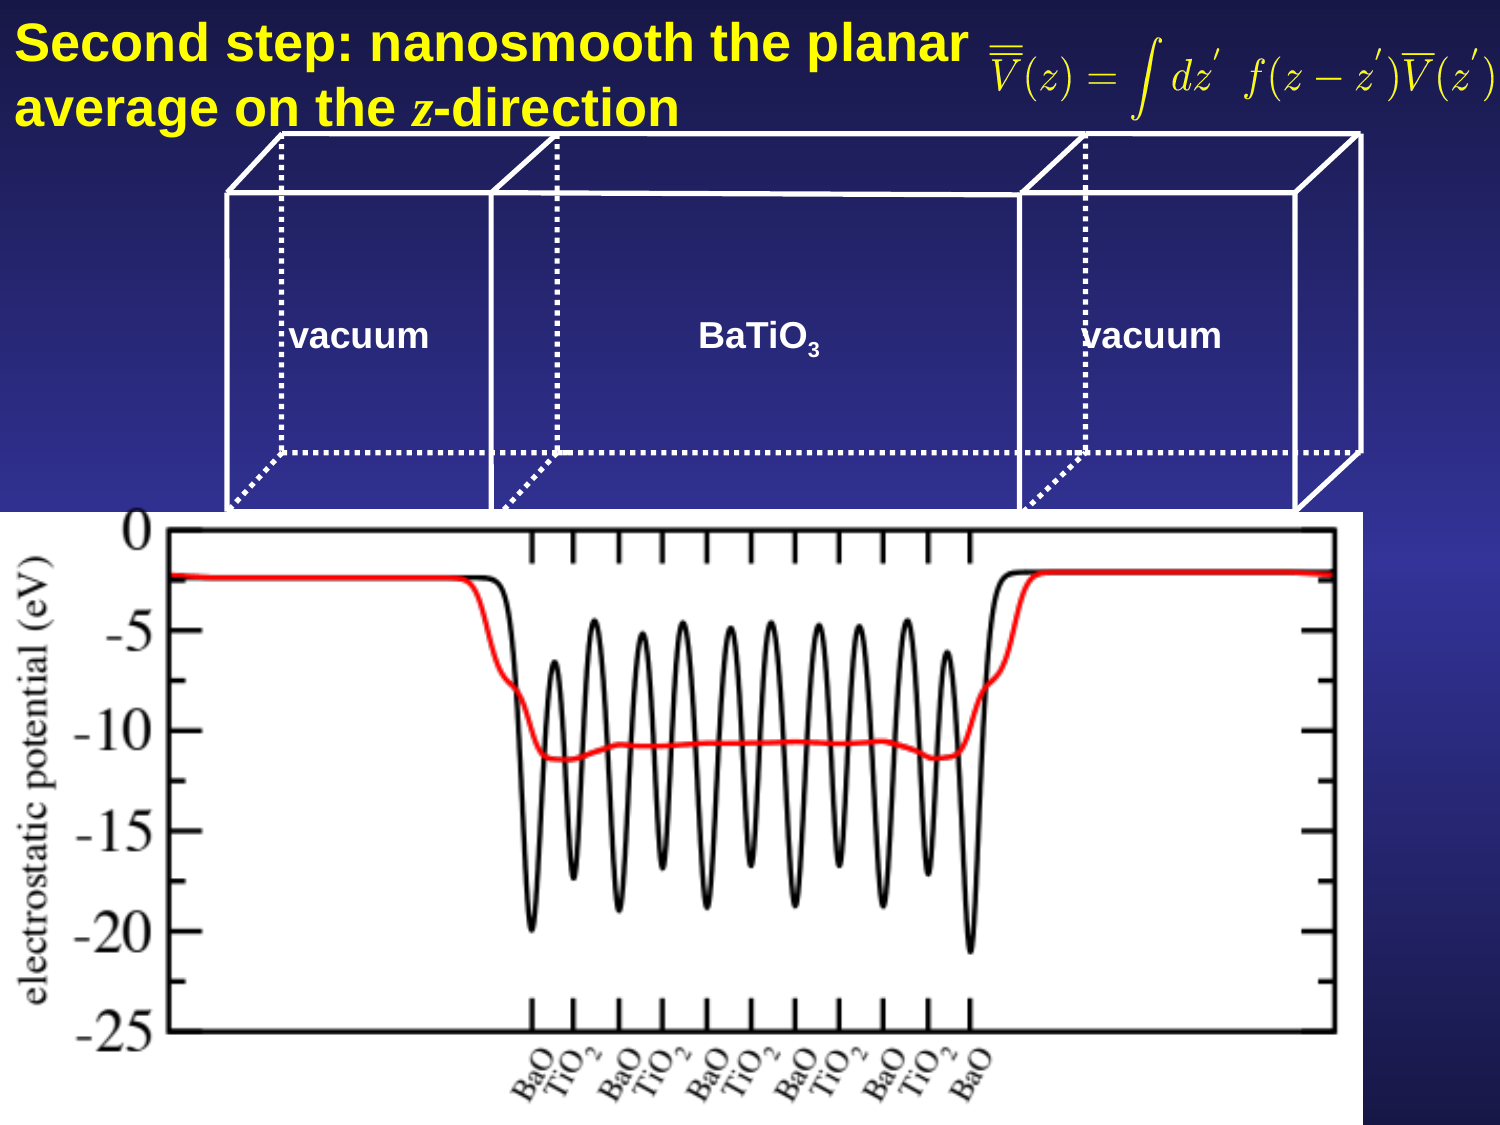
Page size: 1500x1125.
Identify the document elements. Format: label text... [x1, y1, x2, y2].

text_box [212, 132, 1362, 461]
picture [986, 32, 1500, 123]
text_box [0, 462, 1363, 1125]
text_box Second step: nanosmooth the planar average on the z-direction [0, 0, 993, 237]
